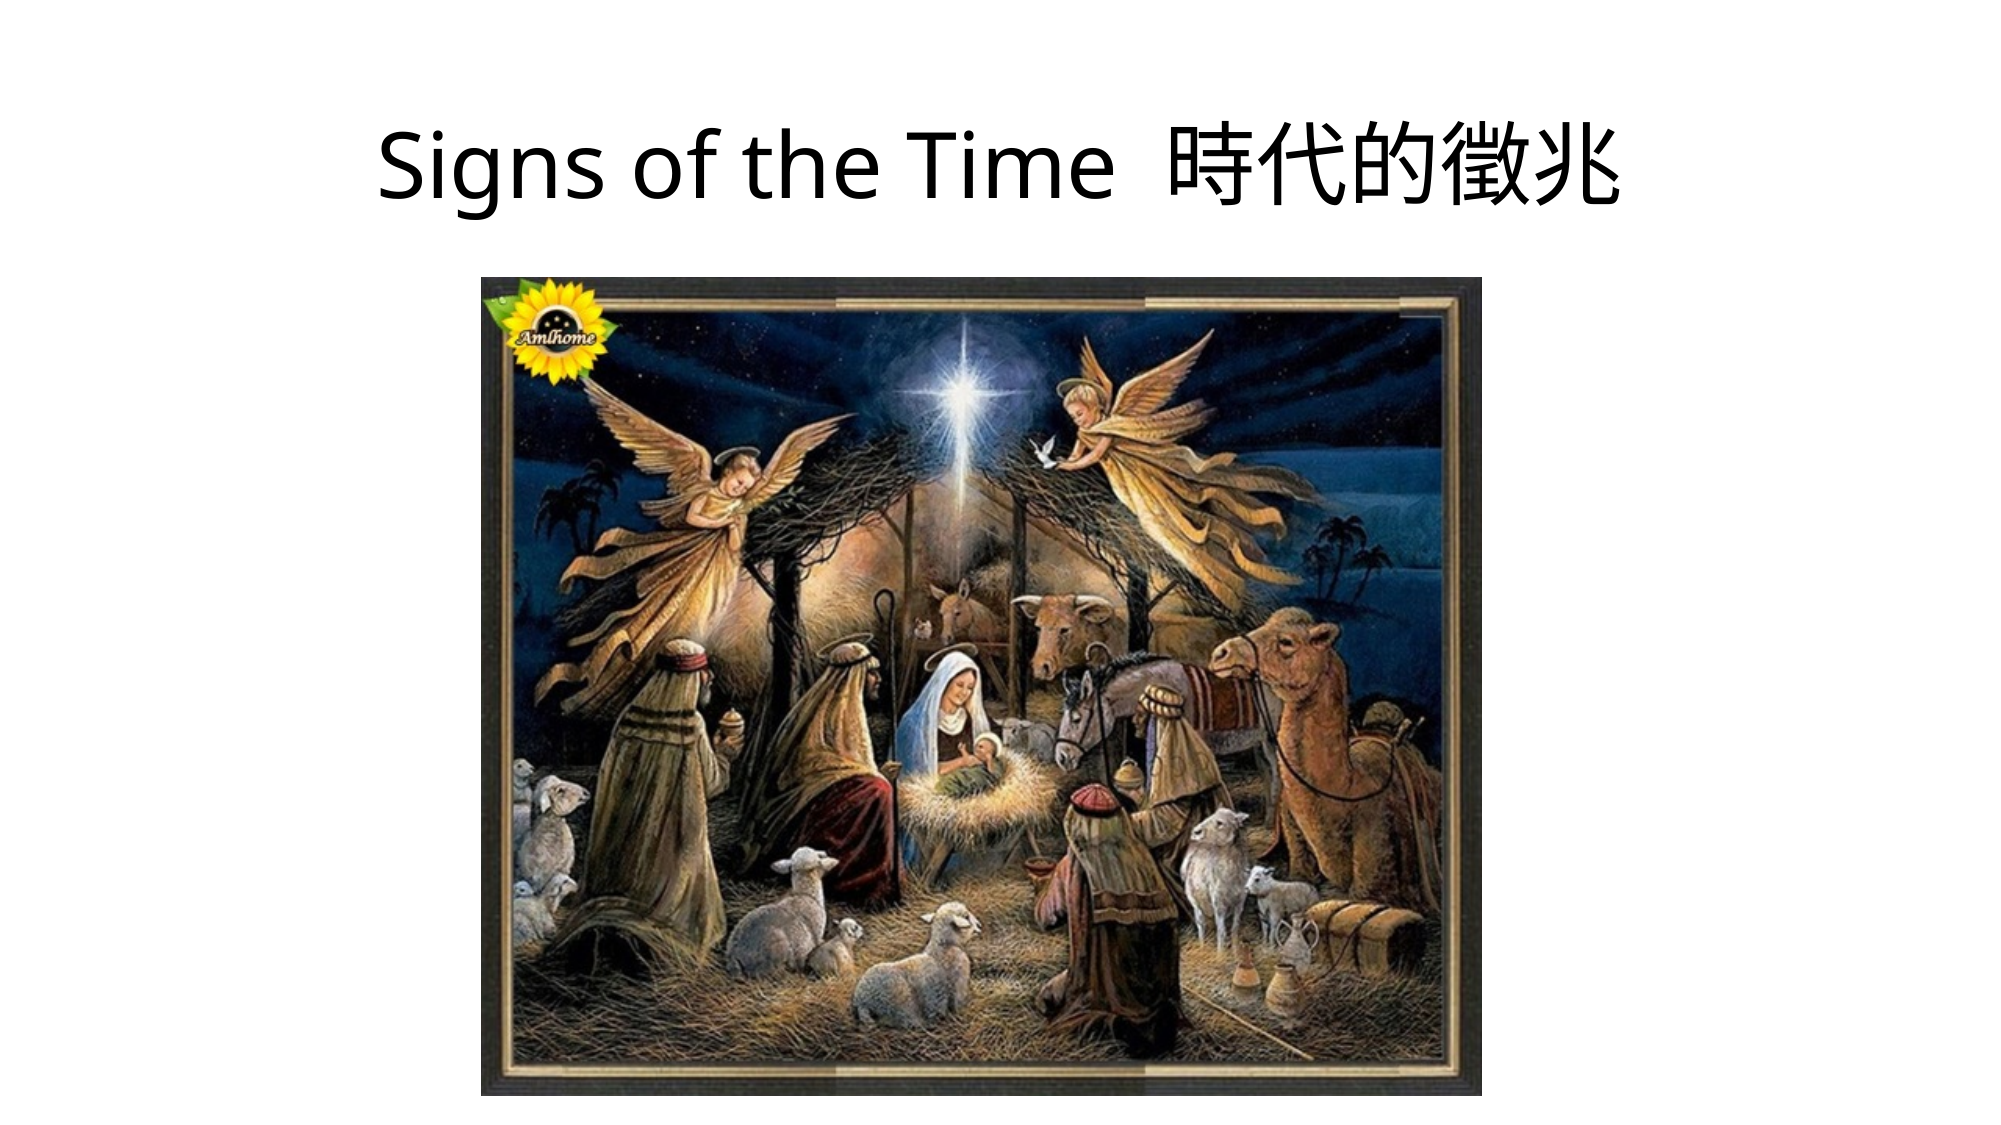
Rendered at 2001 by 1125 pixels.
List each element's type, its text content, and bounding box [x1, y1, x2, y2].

picture [481, 277, 1482, 1096]
title Signs of the Time 時代的徵兆 [137, 59, 1863, 278]
